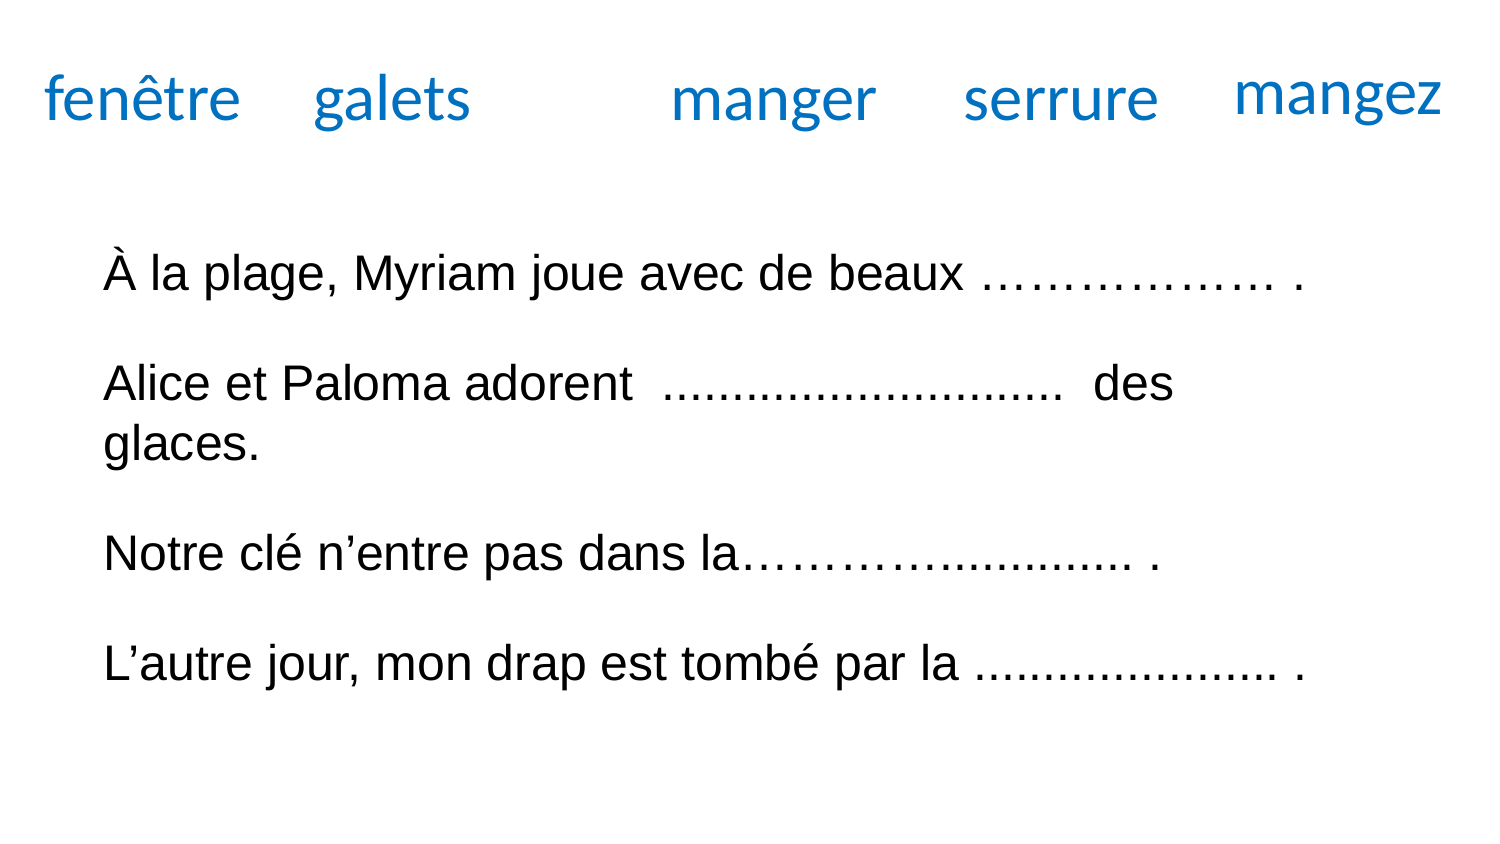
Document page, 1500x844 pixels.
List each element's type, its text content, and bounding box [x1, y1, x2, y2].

text_box serrure [949, 46, 1231, 159]
text_box manger [655, 46, 927, 150]
text_box fenêtre [29, 46, 266, 151]
text_box galets [298, 46, 618, 150]
text_box mangez [1218, 40, 1467, 165]
list À la plage, Myriam joue avec de beaux ……………… . Alice et Paloma adorent ............................. des glaces. Notre clé n’entre pas dans la………….............. . L’autre jour, mon drap est tombé par la ...................... . [88, 232, 1362, 824]
